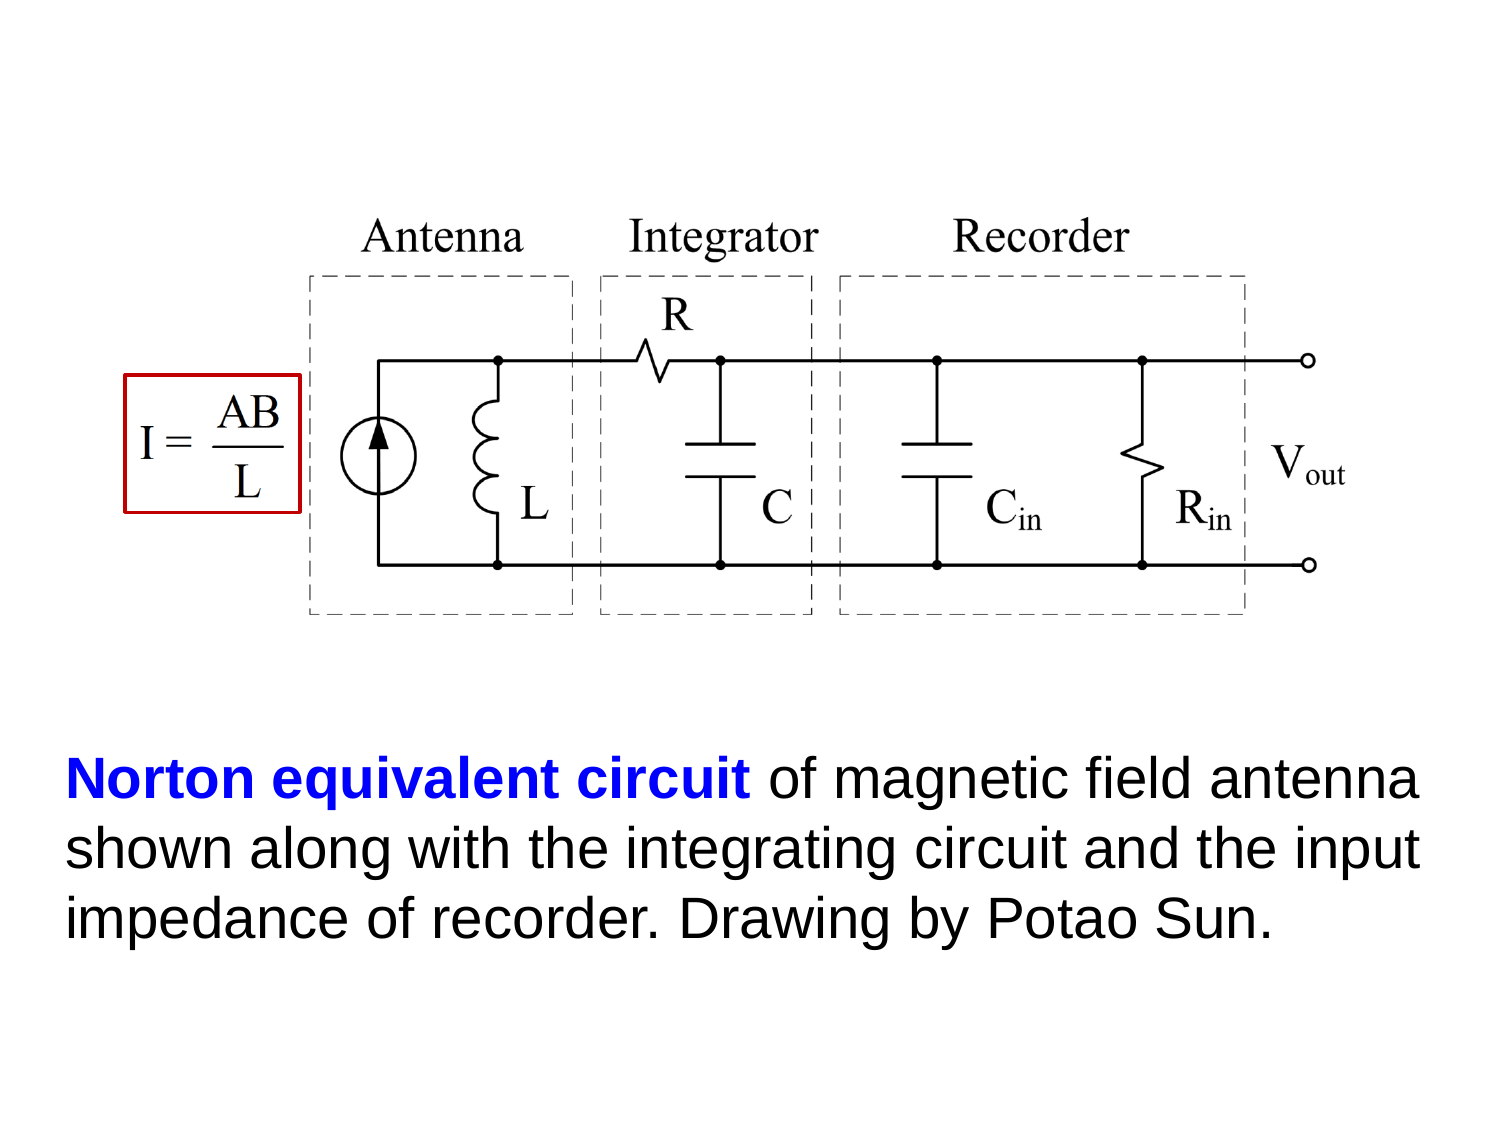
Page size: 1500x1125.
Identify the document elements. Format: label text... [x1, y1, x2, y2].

picture [0, 199, 1451, 615]
text_box Norton equivalent circuit of magnetic field antenna shown along with the integrating circuit and the input impedance of recorder. Drawing by Potao Sun. [50, 732, 1500, 958]
